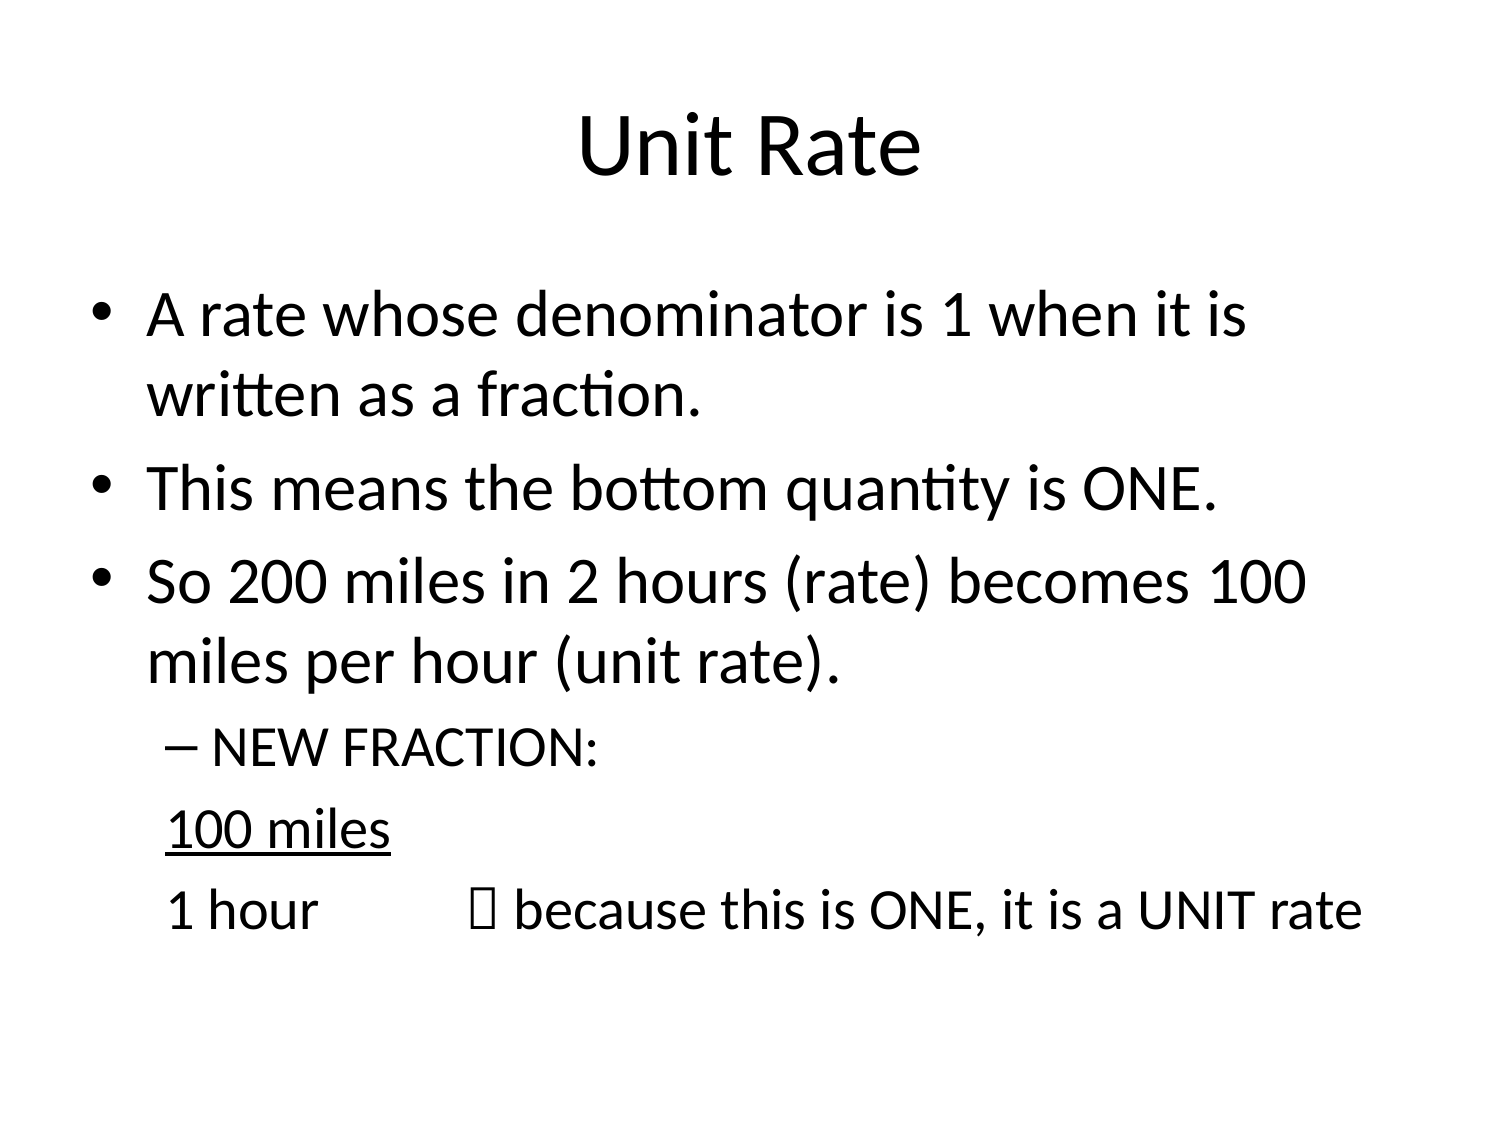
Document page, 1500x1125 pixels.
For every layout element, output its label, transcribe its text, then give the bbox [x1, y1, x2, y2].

title Unit Rate [75, 45, 1425, 233]
list A rate whose denominator is 1 when it is written as a fraction. This means the bottom quantity is ONE. So 200 miles in 2 hours (rate) becomes 100 miles per hour (unit rate). NEW FRACTION: 100 miles 1 hour  because this is ONE, it is a UNIT rate [75, 262, 1425, 1005]
